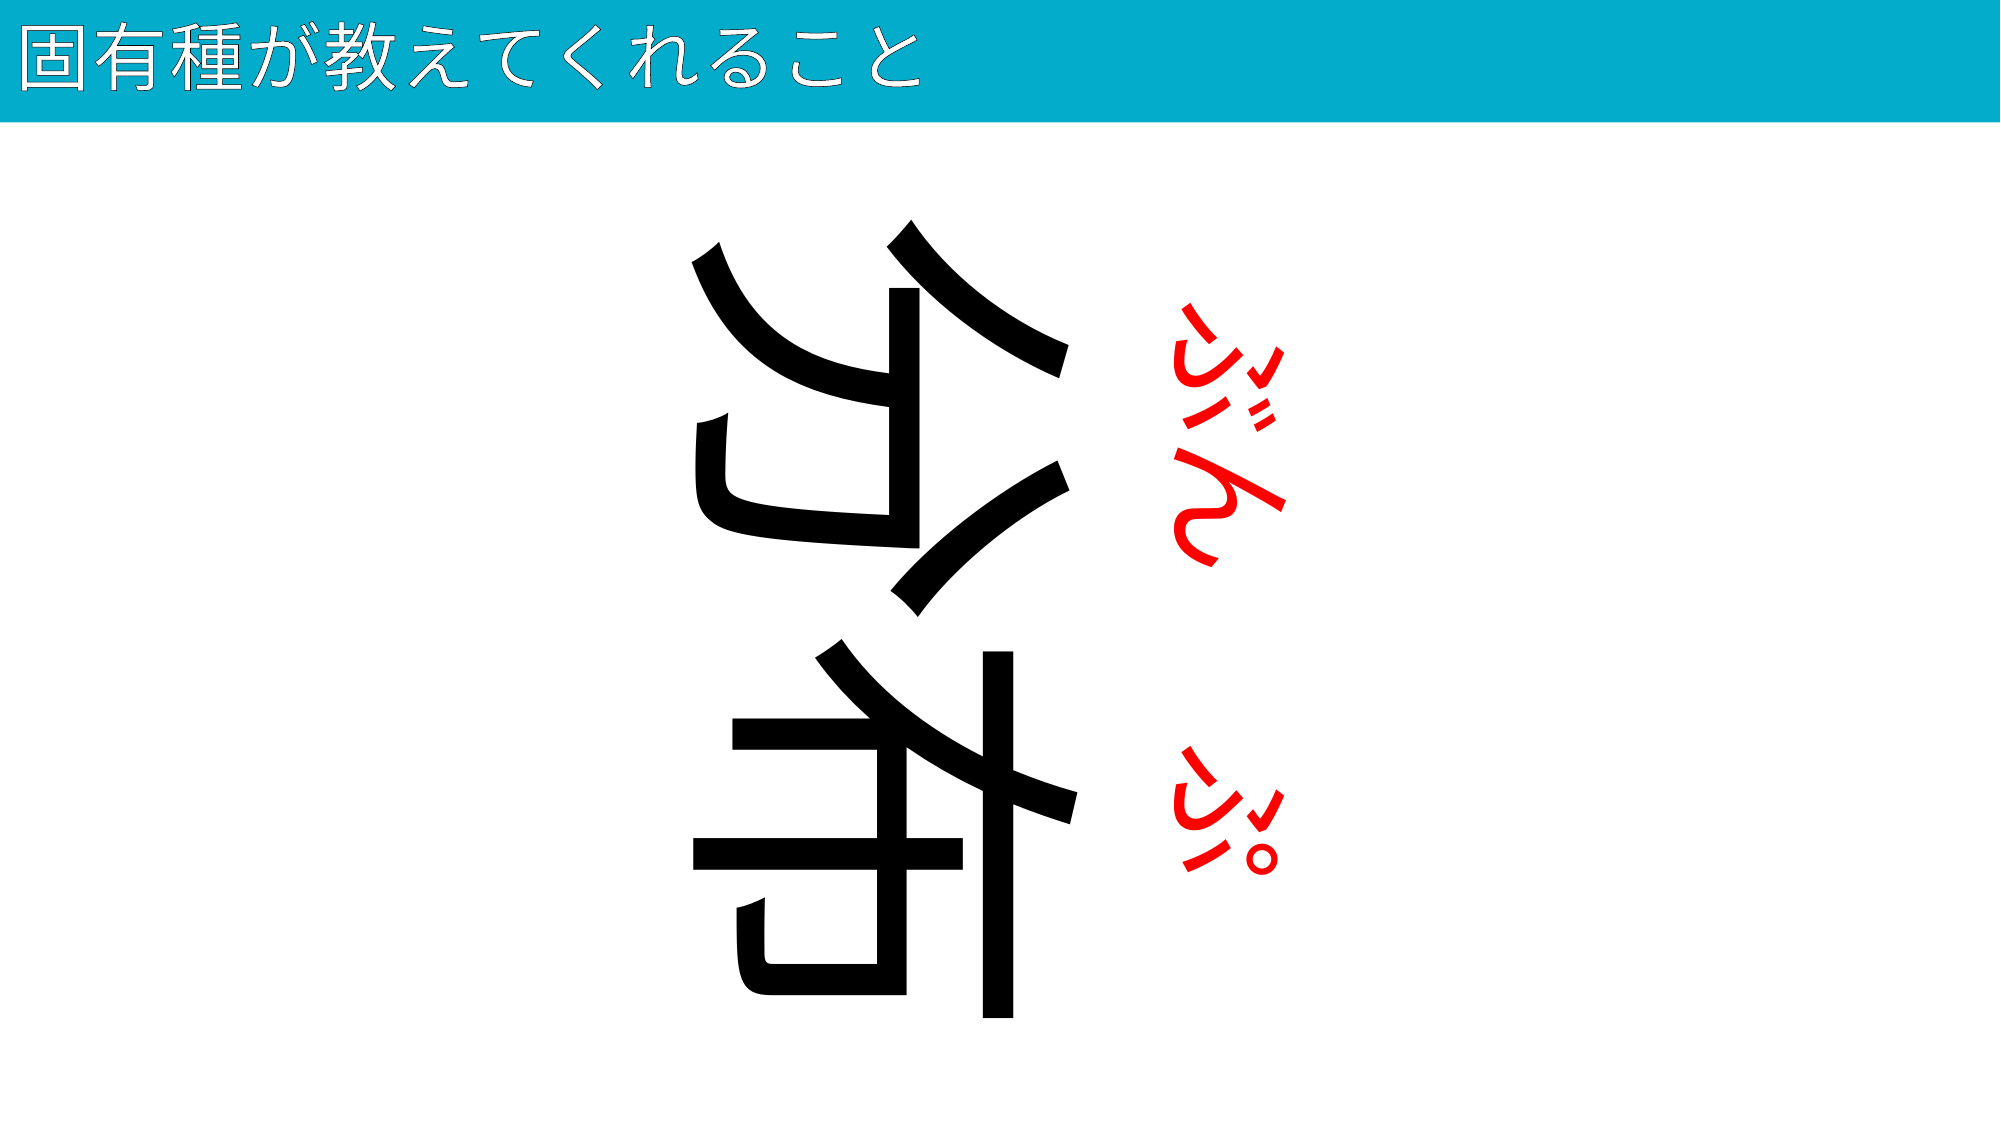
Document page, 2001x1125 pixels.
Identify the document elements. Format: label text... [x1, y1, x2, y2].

slide_number 34 [1712, 0, 2000, 123]
text_box 分布 [616, 195, 1152, 1125]
text_box ぶん ぷ [1152, 285, 1325, 926]
title 固有種が教えてくれること [0, 0, 1712, 123]
